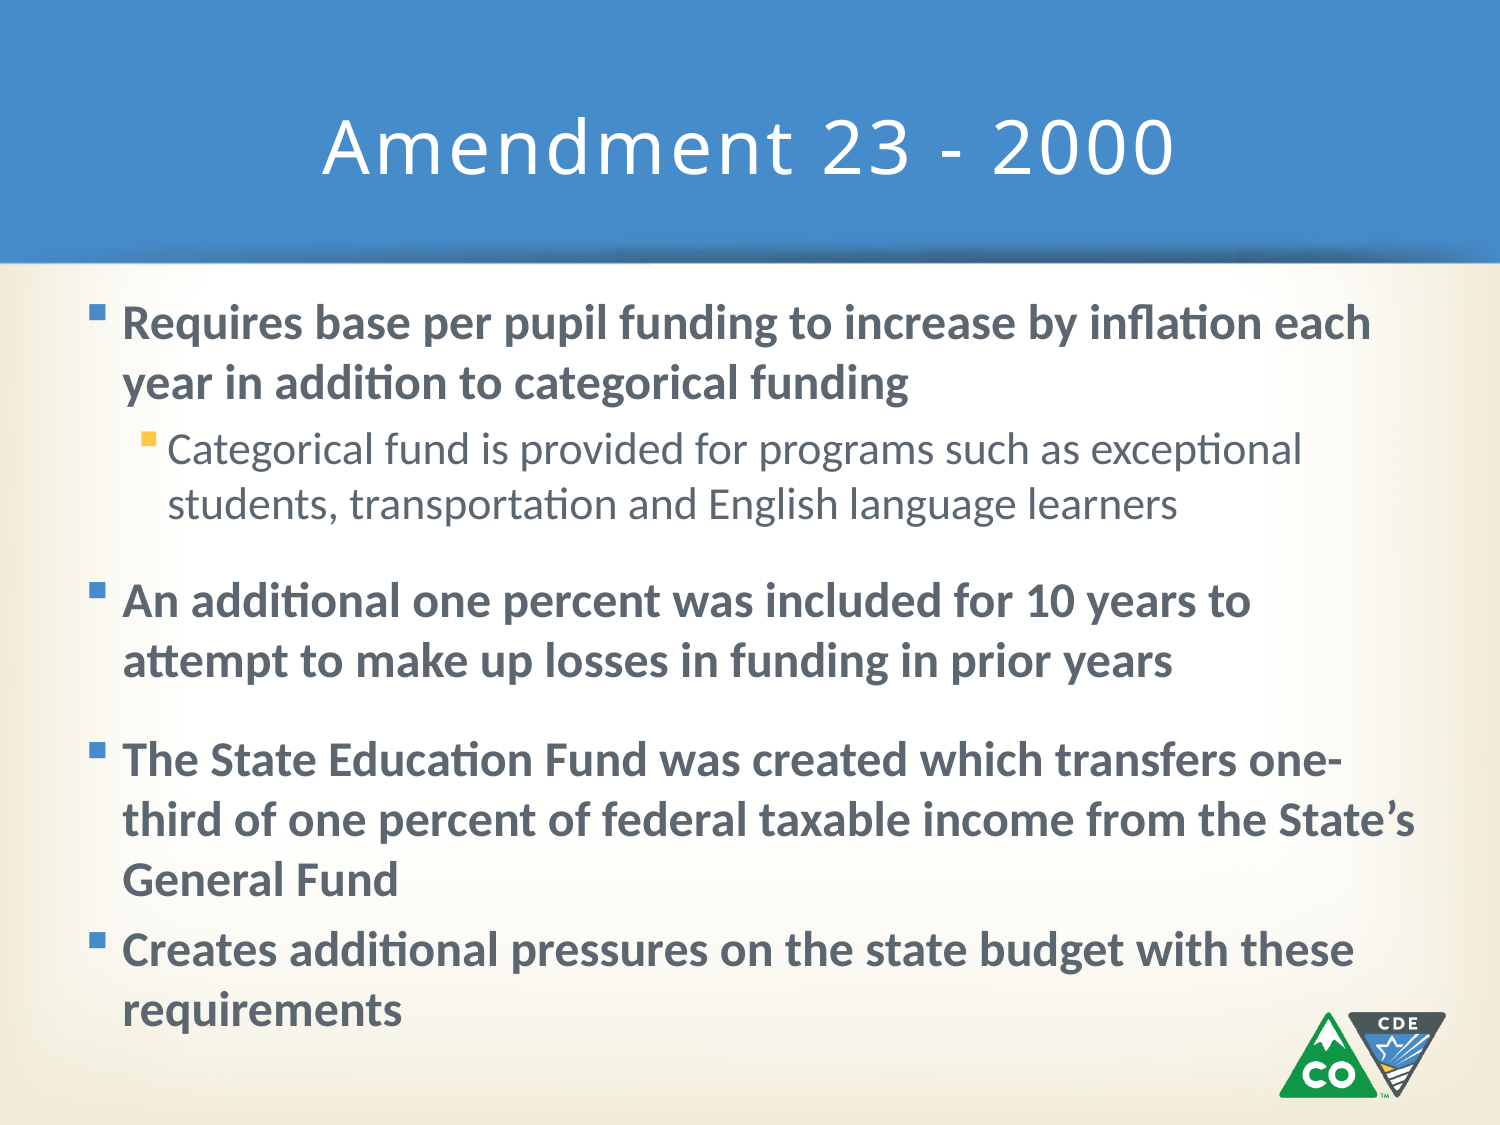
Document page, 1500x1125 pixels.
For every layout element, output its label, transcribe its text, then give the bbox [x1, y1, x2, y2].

list Requires base per pupil funding to increase by inflation each year in addition to categorical funding Categorical fund is provided for programs such as exceptional students, transportation and English language learners An additional one percent was included for 10 years to attempt to make up losses in funding in prior years The State Education Fund was created which transfers one-third of one percent of federal taxable income from the State’s General Fund Creates additional pressures on the state budget with these requirements [62, 281, 1442, 1005]
picture [0, 0, 1500, 1125]
title Amendment 23 - 2000 [62, 58, 1438, 232]
